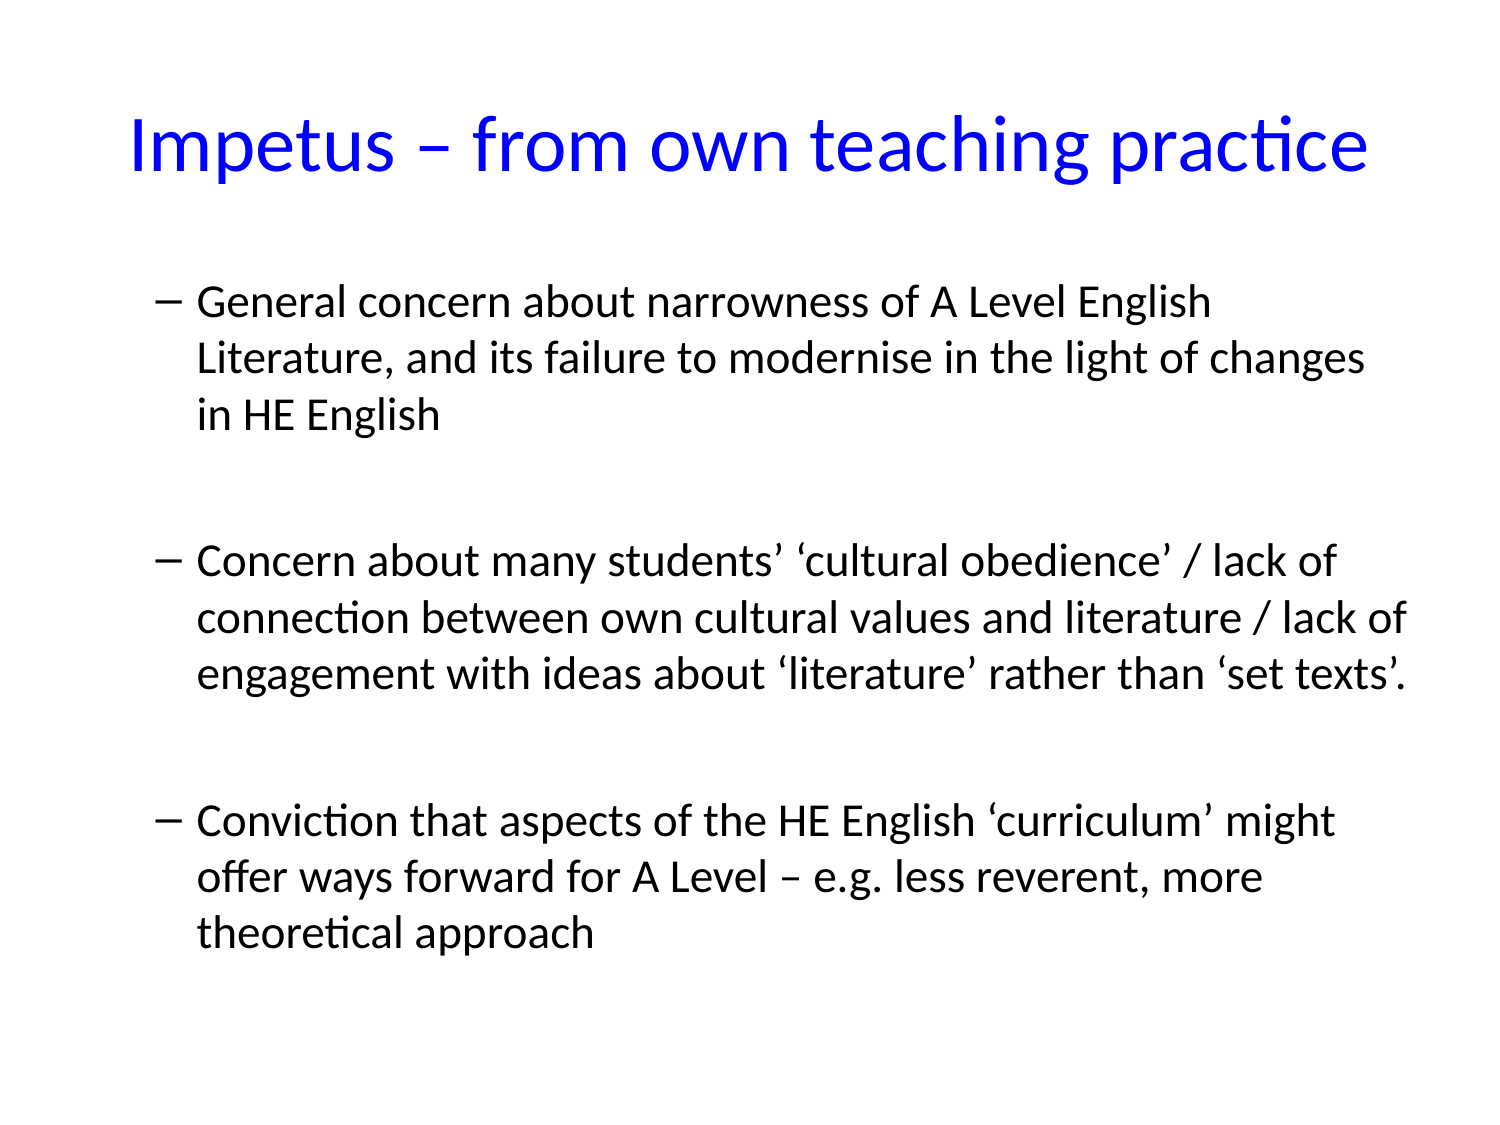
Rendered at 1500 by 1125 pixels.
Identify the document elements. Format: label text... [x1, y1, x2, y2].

title Impetus – from own teaching practice [75, 45, 1425, 233]
list General concern about narrowness of A Level English Literature, and its failure to modernise in the light of changes in HE English Concern about many students’ ‘cultural obedience’ / lack of connection between own cultural values and literature / lack of engagement with ideas about ‘literature’ rather than ‘set texts’. Conviction that aspects of the HE English ‘curriculum’ might offer ways forward for A Level – e.g. less reverent, more theoretical approach [75, 262, 1425, 1005]
